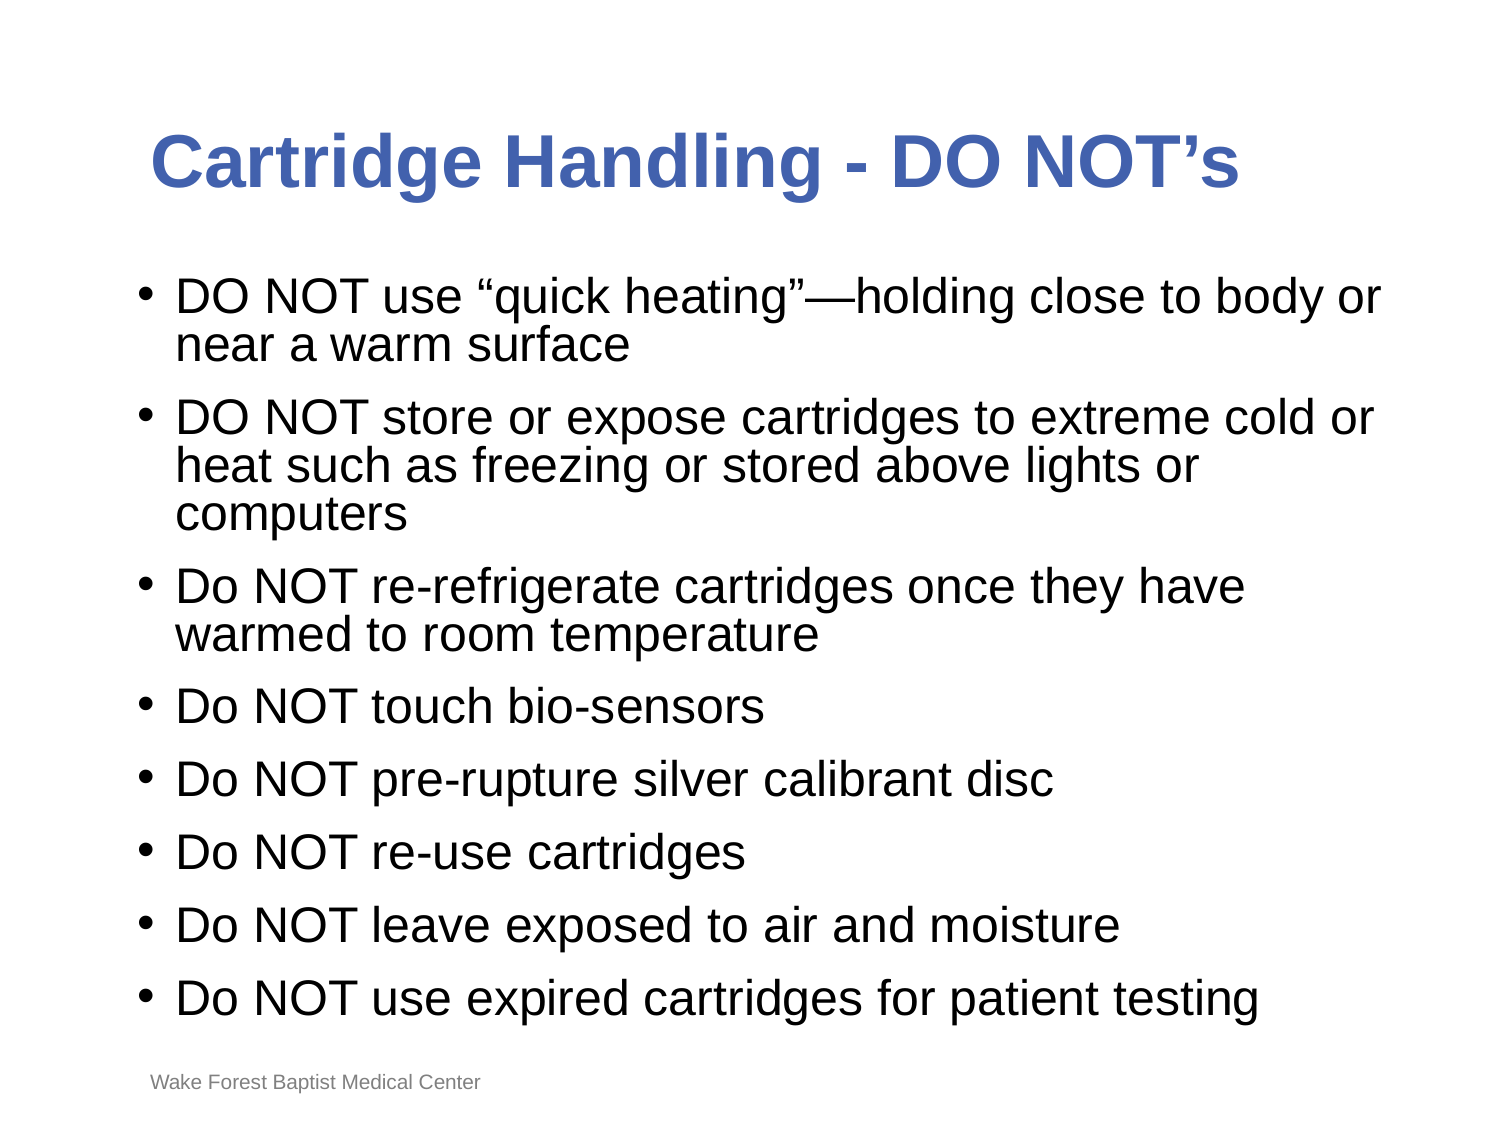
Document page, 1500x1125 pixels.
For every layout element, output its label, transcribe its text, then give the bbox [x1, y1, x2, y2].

list DO NOT use “quick heating”—holding close to body or near a warm surface DO NOT store or expose cartridges to extreme cold or heat such as freezing or stored above lights or computers Do NOT re-refrigerate cartridges once they have warmed to room temperature Do NOT touch bio-sensors Do NOT pre-rupture silver calibrant disc Do NOT re-use cartridges Do NOT leave exposed to air and moisture Do NOT use expired cartridges for patient testing [137, 275, 1425, 755]
title Cartridge Handling - DO NOT’s [150, 112, 1425, 204]
